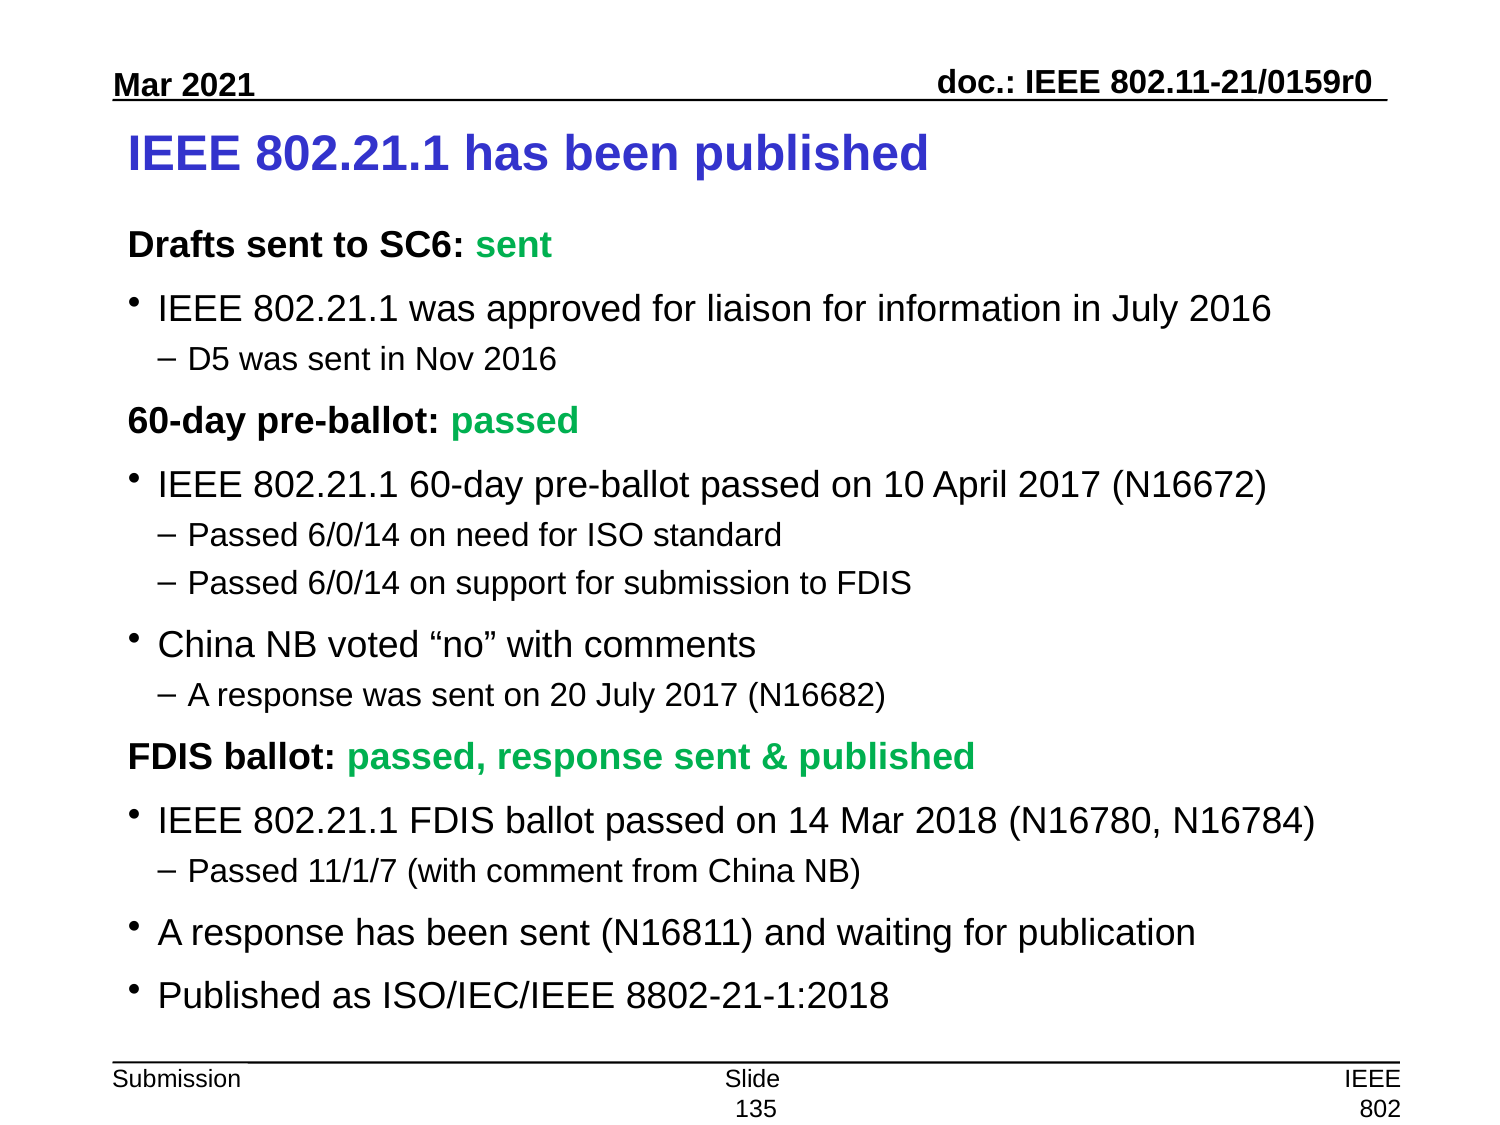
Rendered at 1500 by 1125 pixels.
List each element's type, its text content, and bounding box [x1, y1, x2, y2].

list Drafts sent to SC6: sent IEEE 802.21.1 was approved for liaison for information in July 2016 D5 was sent in Nov 2016 60-day pre-ballot: passed IEEE 802.21.1 60-day pre-ballot passed on 10 April 2017 (N16672) Passed 6/0/14 on need for ISO standard Passed 6/0/14 on support for submission to FDIS China NB voted “no” with comments A response was sent on 20 July 2017 (N16682) FDIS ballot: passed, response sent & published IEEE 802.21.1 FDIS ballot passed on 14 Mar 2018 (N16780, N16784) Passed 11/1/7 (with comment from China NB) A response has been sent (N16811) and waiting for publication Published as ISO/IEC/IEEE 8802-21-1:2018 [112, 212, 1388, 888]
footer IEEE 802 [1320, 1061, 1402, 1093]
slide_number Slide 135 [709, 1061, 803, 1093]
title IEEE 802.21.1 has been published [112, 112, 1388, 212]
